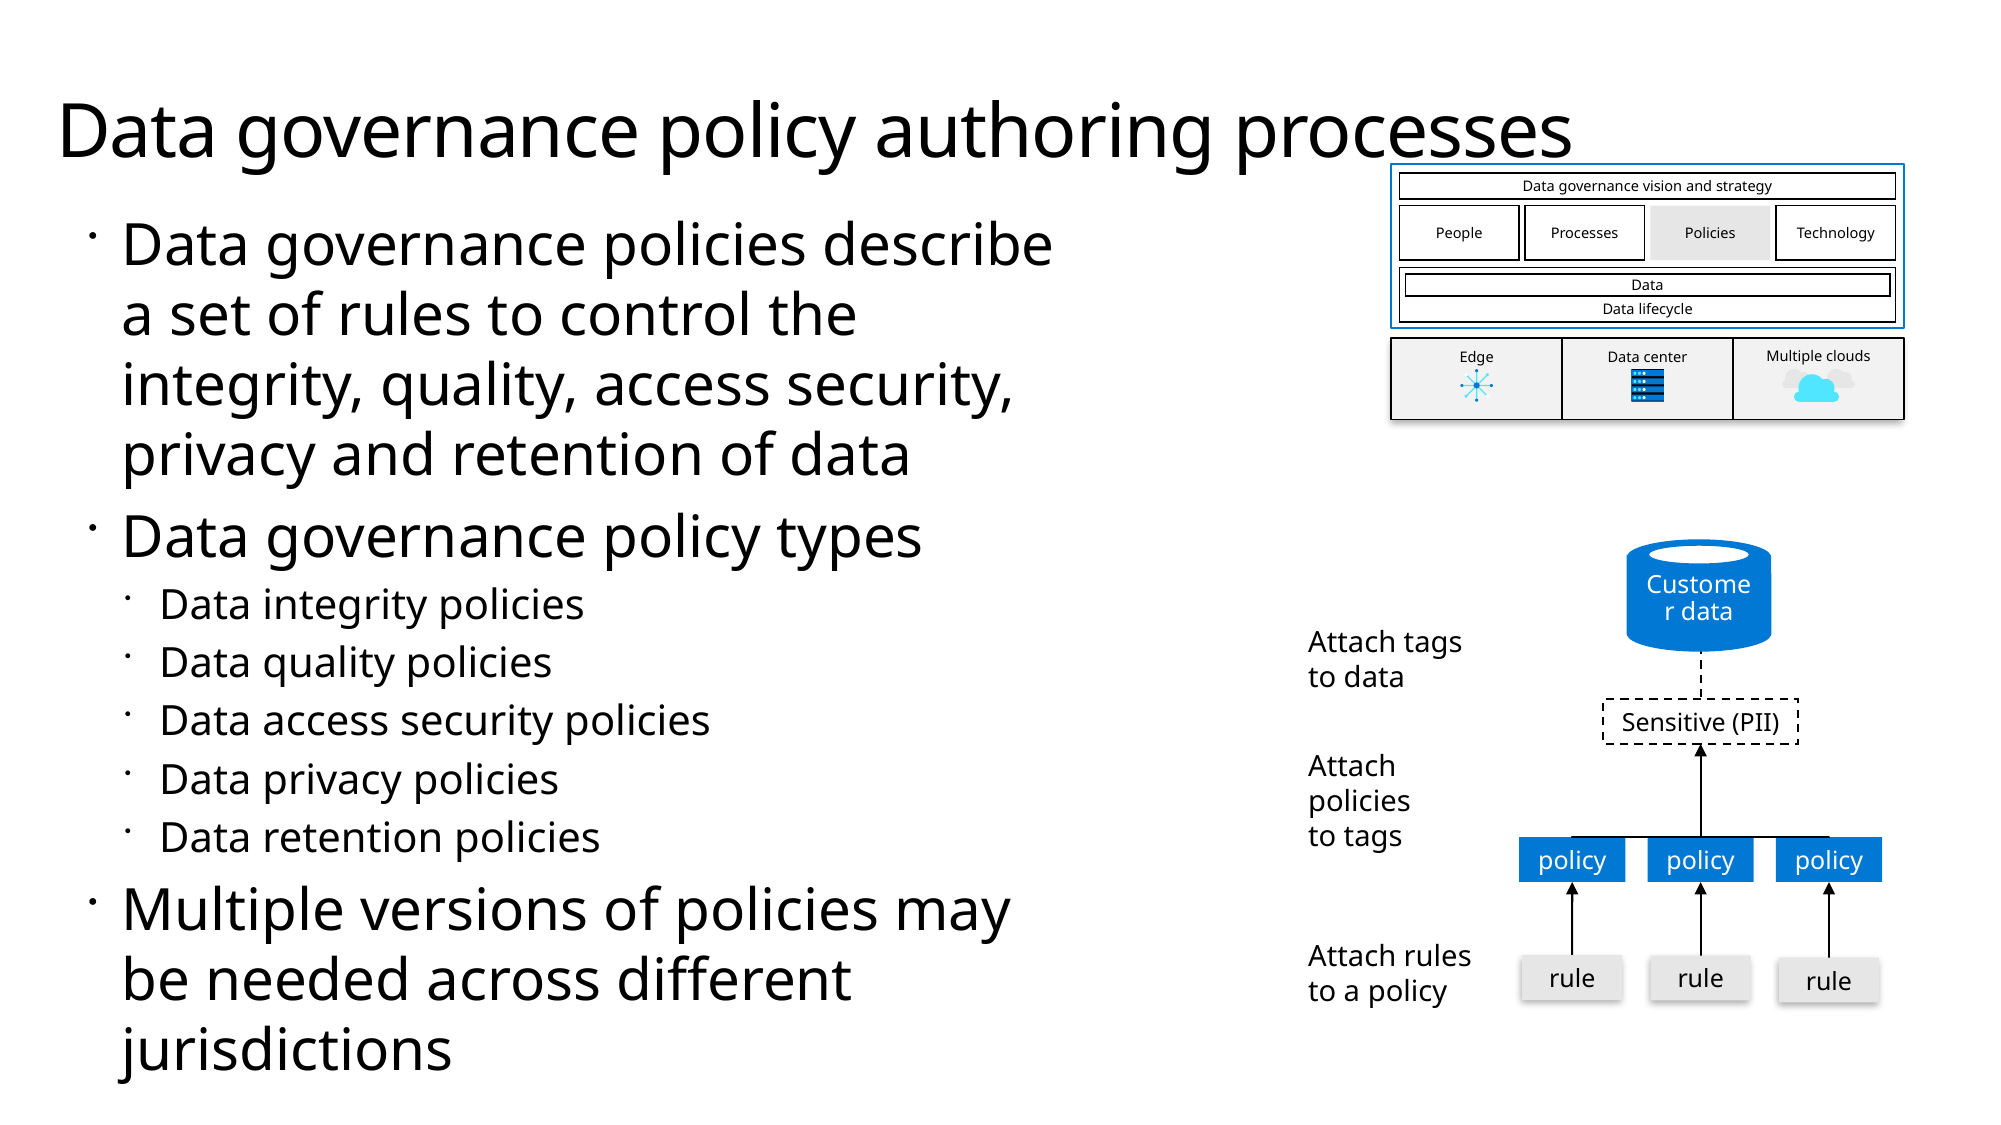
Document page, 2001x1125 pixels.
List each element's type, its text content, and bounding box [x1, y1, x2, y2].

text_box rule [1522, 955, 1623, 1001]
text_box policy [1519, 837, 1626, 882]
text_box Attach tags to data [1308, 623, 1477, 694]
text_box Attach policies to tags [1308, 747, 1429, 853]
text_box rule [1779, 957, 1879, 1003]
text_box Attach rules to a policy [1308, 937, 1491, 1008]
text_box policy [1647, 838, 1700, 882]
text_box policy [1703, 838, 1754, 882]
text_box policy [1775, 837, 1883, 882]
text_box rule [1650, 955, 1751, 1001]
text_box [1390, 164, 1905, 420]
text_box Sensitive (PII) [1603, 699, 1798, 744]
text_box Customer data [1625, 538, 1773, 653]
list Data governance policies describe a set of rules to control the integrity, quality, access security, privacy and retention of data Data governance policy types Data integrity policies Data quality policies Data access security policies Data privacy policies Data retention policies Multiple versions of policies may be needed across different jurisdictions [84, 207, 1096, 1001]
title Data governance policy authoring processes [56, 80, 1866, 175]
